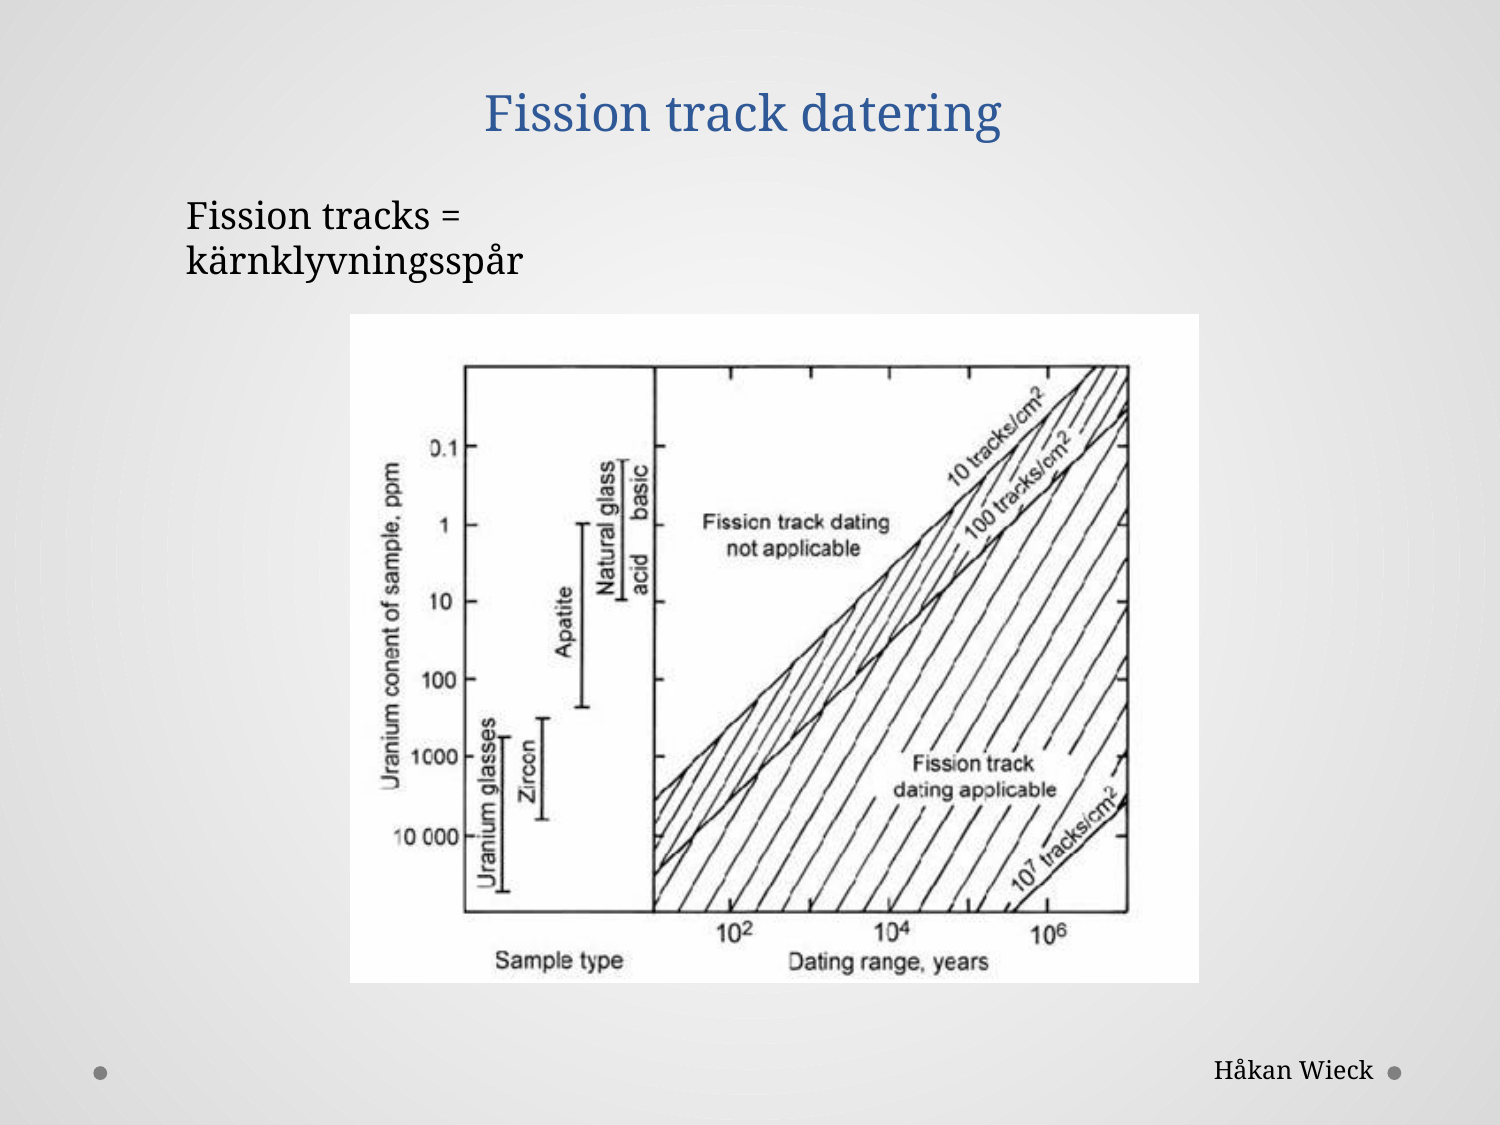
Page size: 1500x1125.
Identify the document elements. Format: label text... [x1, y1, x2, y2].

text_box Fission tracks = kärnklyvningsspår [171, 184, 786, 290]
title Fission track datering [75, 42, 1425, 149]
text_box Håkan Wieck [1199, 1046, 1389, 1092]
picture [350, 314, 1200, 983]
